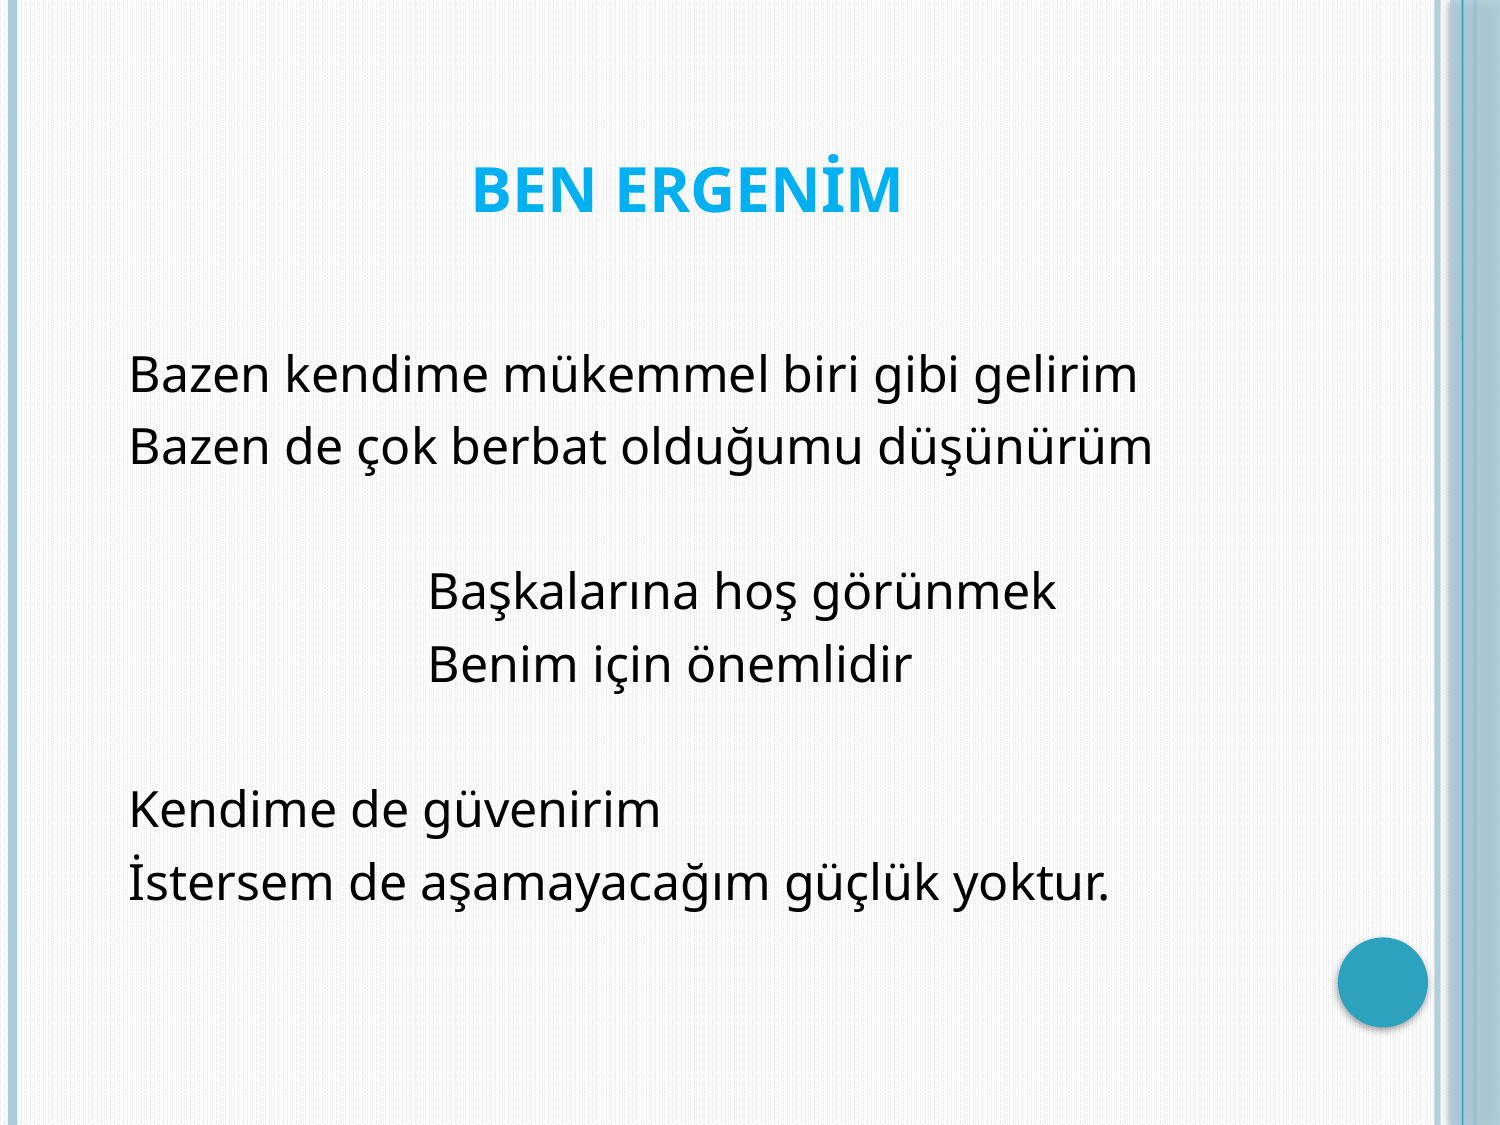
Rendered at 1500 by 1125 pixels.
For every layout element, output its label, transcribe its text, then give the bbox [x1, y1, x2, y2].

title BEN ERGENİM [75, 45, 1300, 233]
list Bazen kendime mükemmel biri gibi gelirim Bazen de çok berbat olduğumu düşünürüm Başkalarına hoş görünmek Benim için önemlidir Kendime de güvenirim İstersem de aşamayacağım güçlük yoktur. [75, 262, 1300, 1062]
